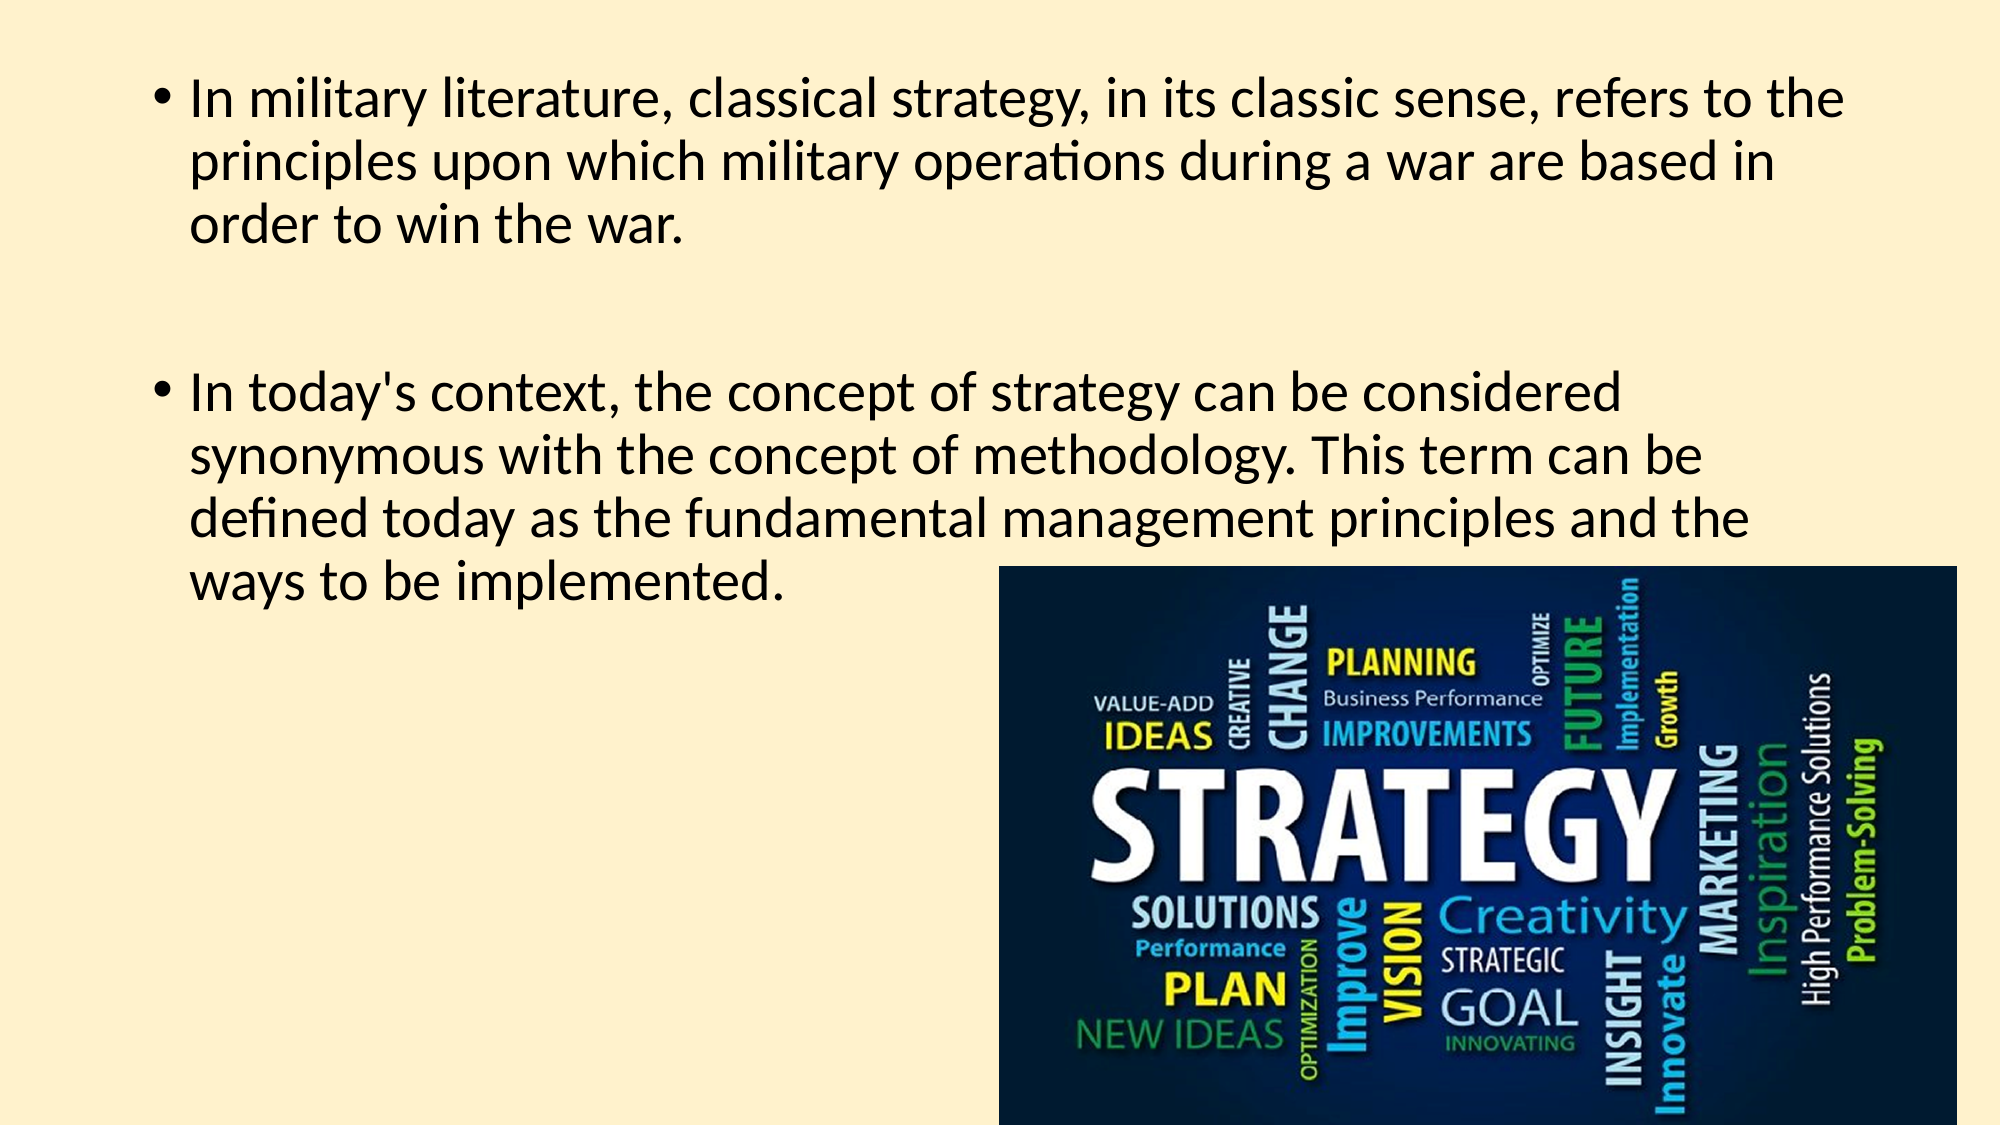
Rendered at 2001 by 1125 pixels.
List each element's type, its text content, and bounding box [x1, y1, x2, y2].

list In military literature, classical strategy, in its classic sense, refers to the principles upon which military operations during a war are based in order to win the war. In today's context, the concept of strategy can be considered synonymous with the concept of methodology. This term can be defined today as the fundamental management principles and the ways to be implemented. [137, 59, 1863, 774]
picture [999, 566, 1957, 1125]
